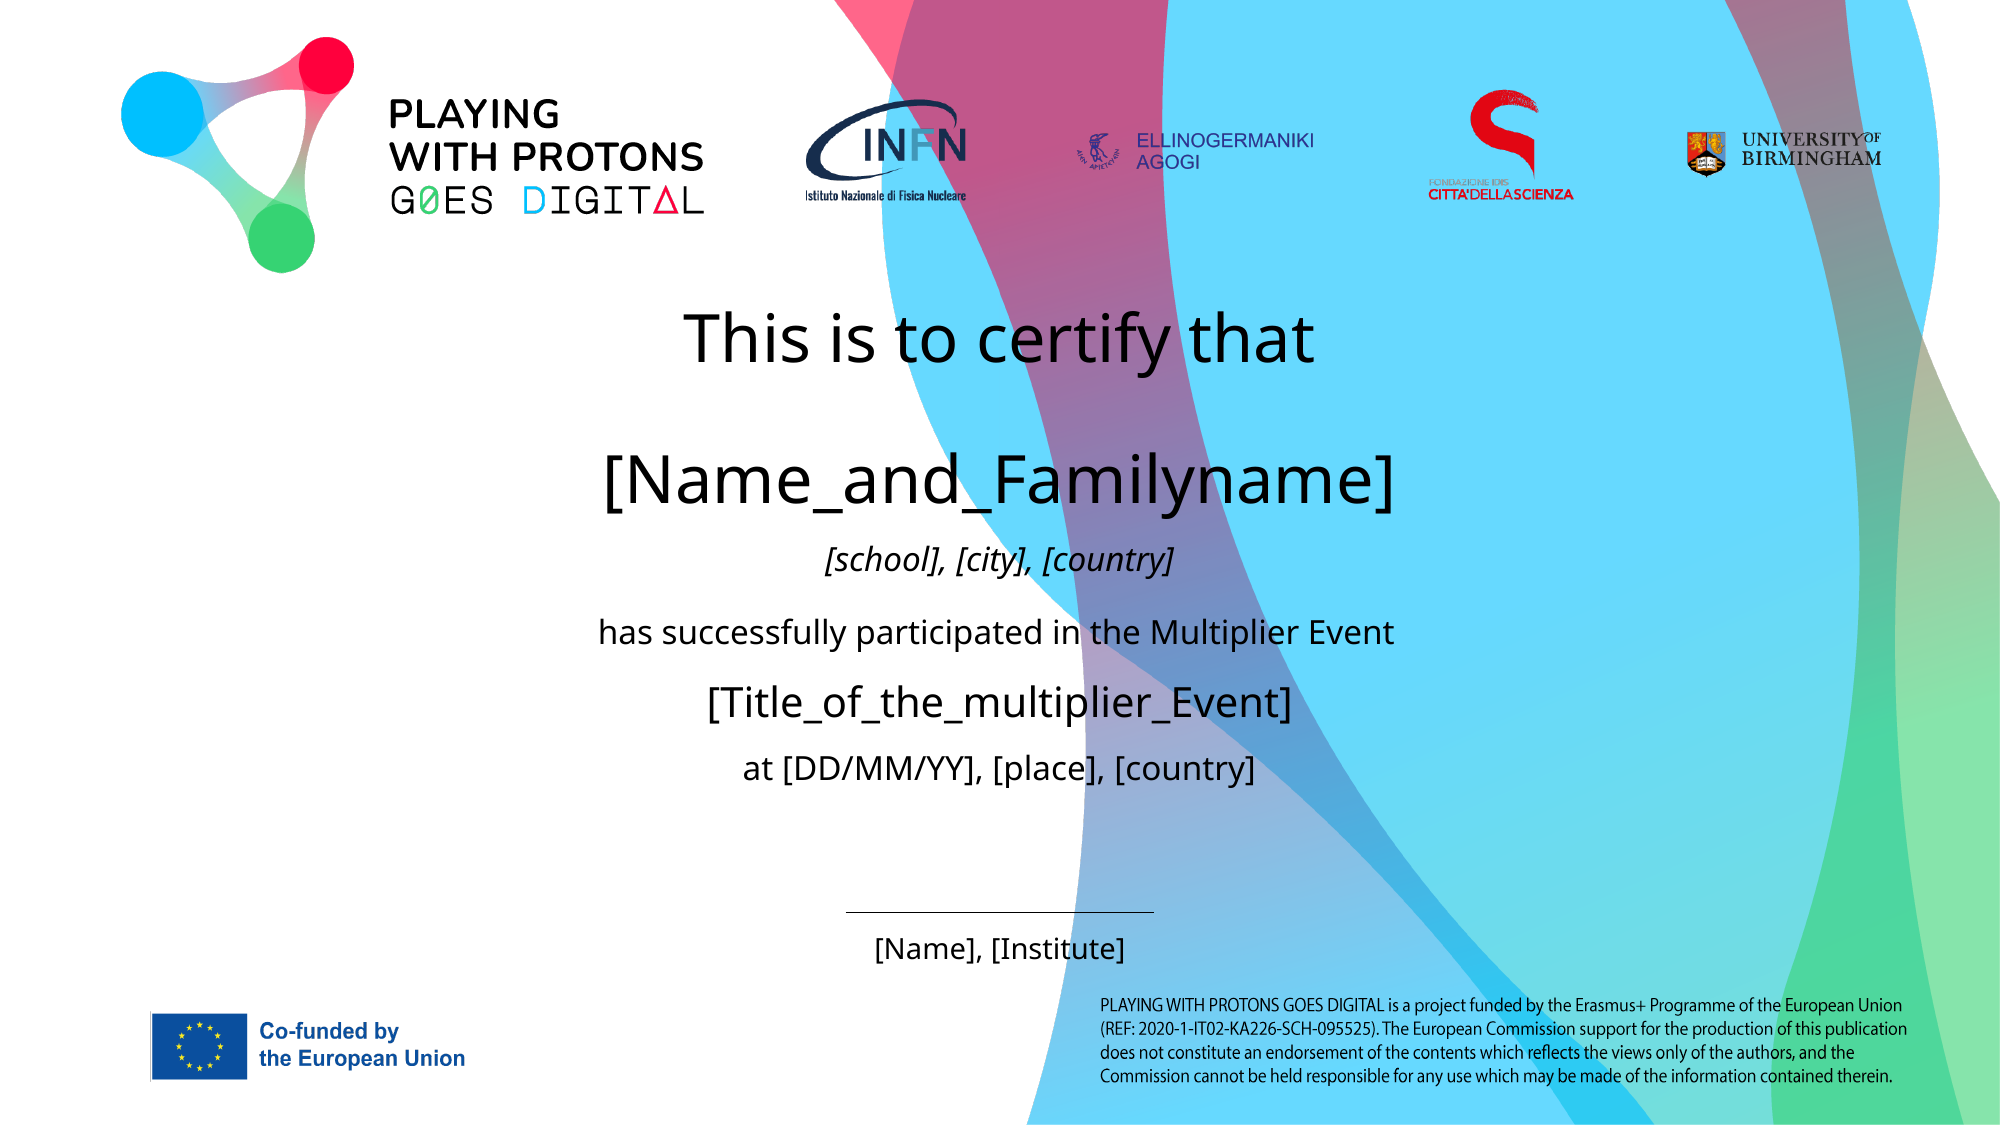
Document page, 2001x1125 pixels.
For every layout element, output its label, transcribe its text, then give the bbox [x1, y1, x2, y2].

text_box This is to certify that [Name_and_Familyname] [school], [city], [country] has successfully participated in the Multiplier Event [Title_of_the_multiplier_Event] at [DD/MM/YY], [place], [country] [226, 288, 1774, 793]
picture [0, 0, 2000, 1125]
text_box [Name], [Institute] [845, 922, 1155, 973]
